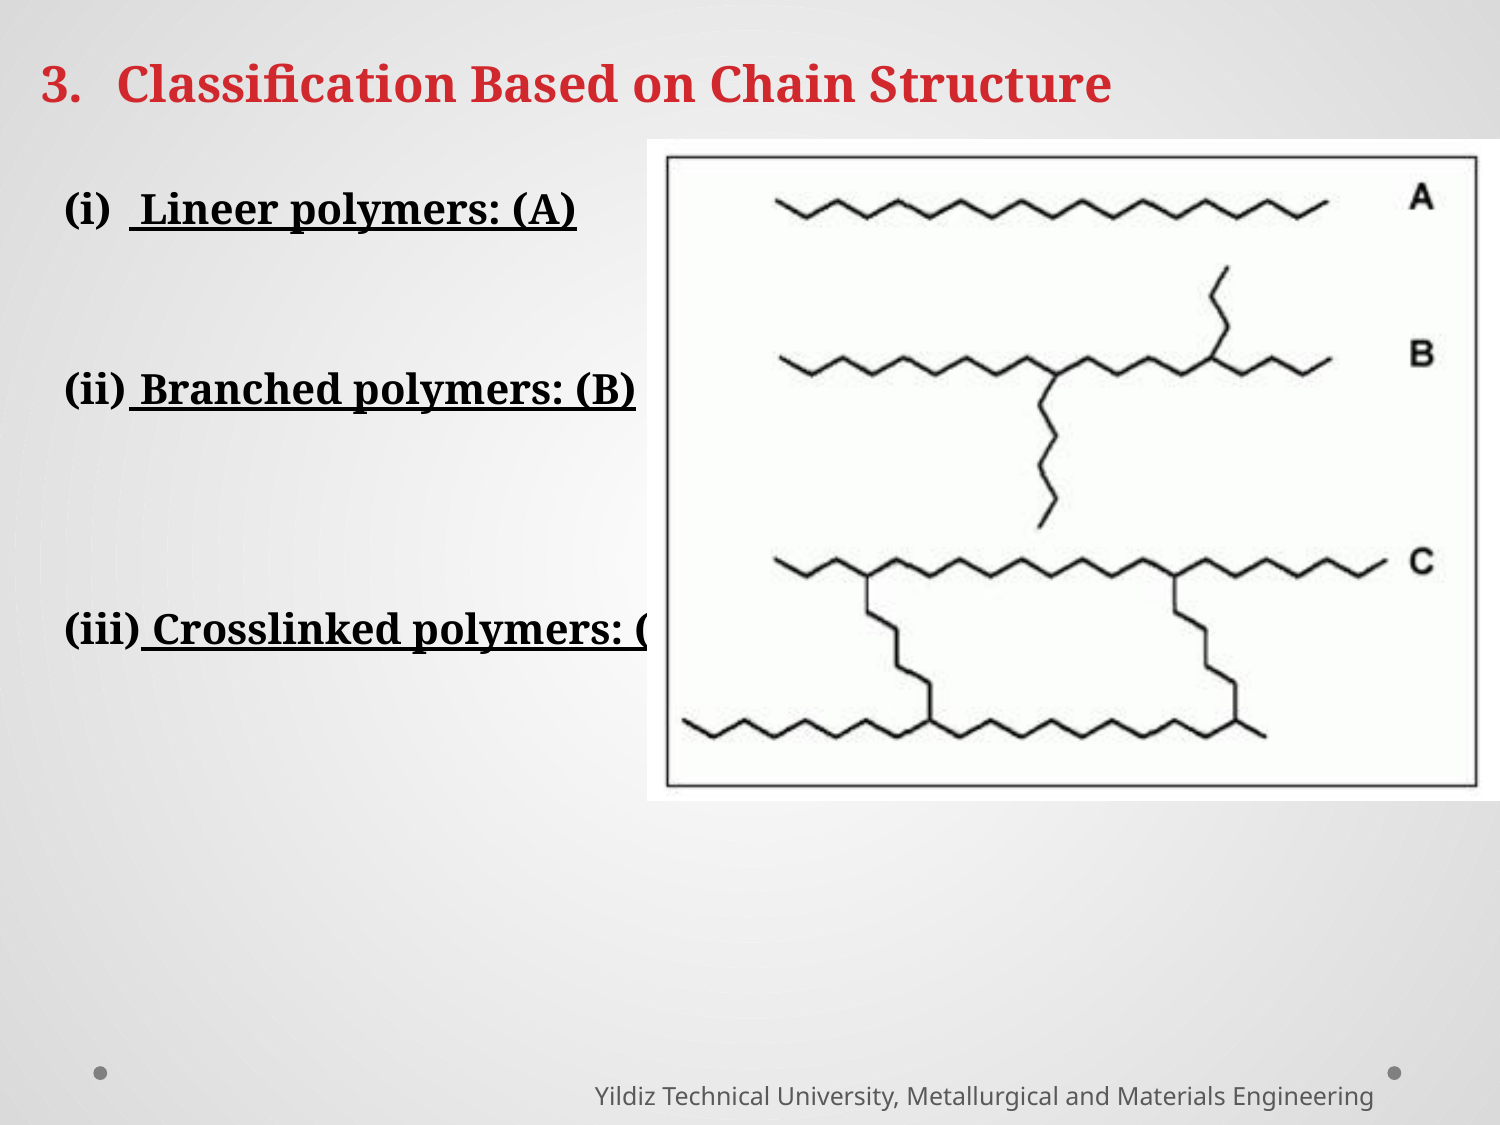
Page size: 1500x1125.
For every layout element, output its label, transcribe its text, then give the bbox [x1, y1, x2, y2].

text_box Classification Based on Chain Structure [26, 45, 1427, 120]
footer Yildiz Technical University, Metallurgical and Materials Engineering [587, 1065, 1500, 1125]
picture [647, 138, 1500, 801]
text_box Lineer polymers: (A) Branched polymers: (B) Crosslinked polymers: (C) [48, 165, 642, 720]
